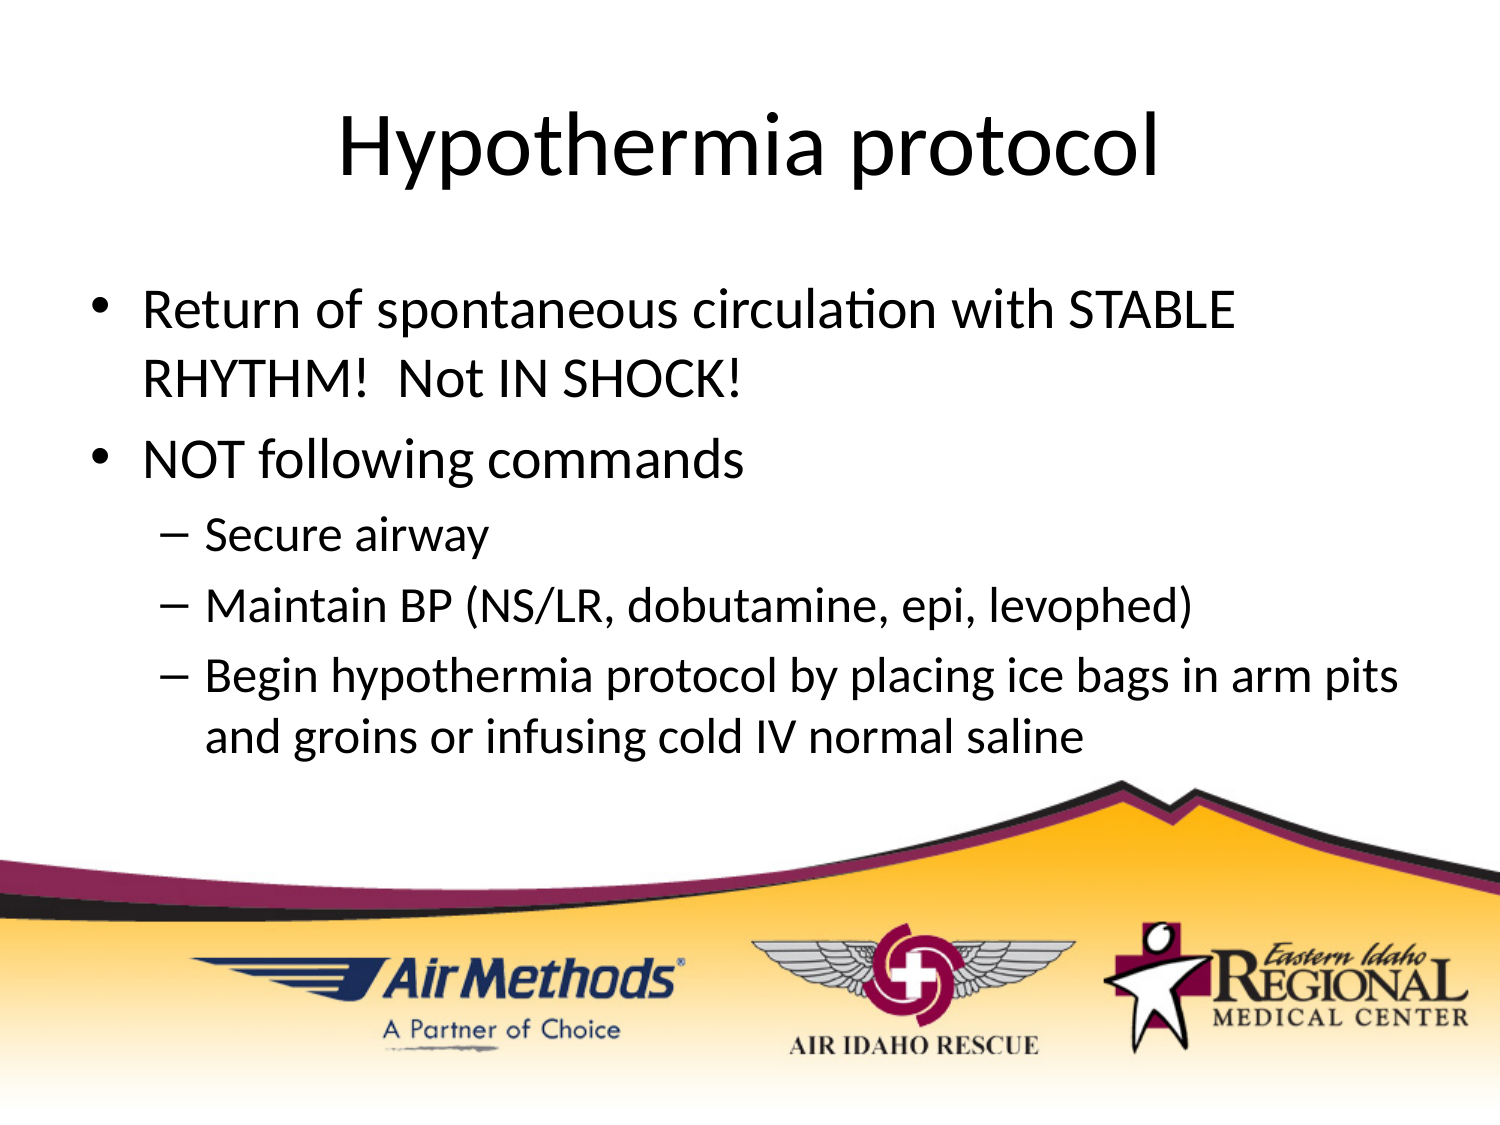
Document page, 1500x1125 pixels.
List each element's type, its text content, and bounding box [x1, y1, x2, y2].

list Return of spontaneous circulation with STABLE RHYTHM! Not IN SHOCK! NOT following commands Secure airway Maintain BP (NS/LR, dobutamine, epi, levophed) Begin hypothermia protocol by placing ice bags in arm pits and groins or infusing cold IV normal saline [75, 262, 1425, 776]
title Hypothermia protocol [75, 45, 1425, 233]
picture [0, 764, 1500, 1125]
